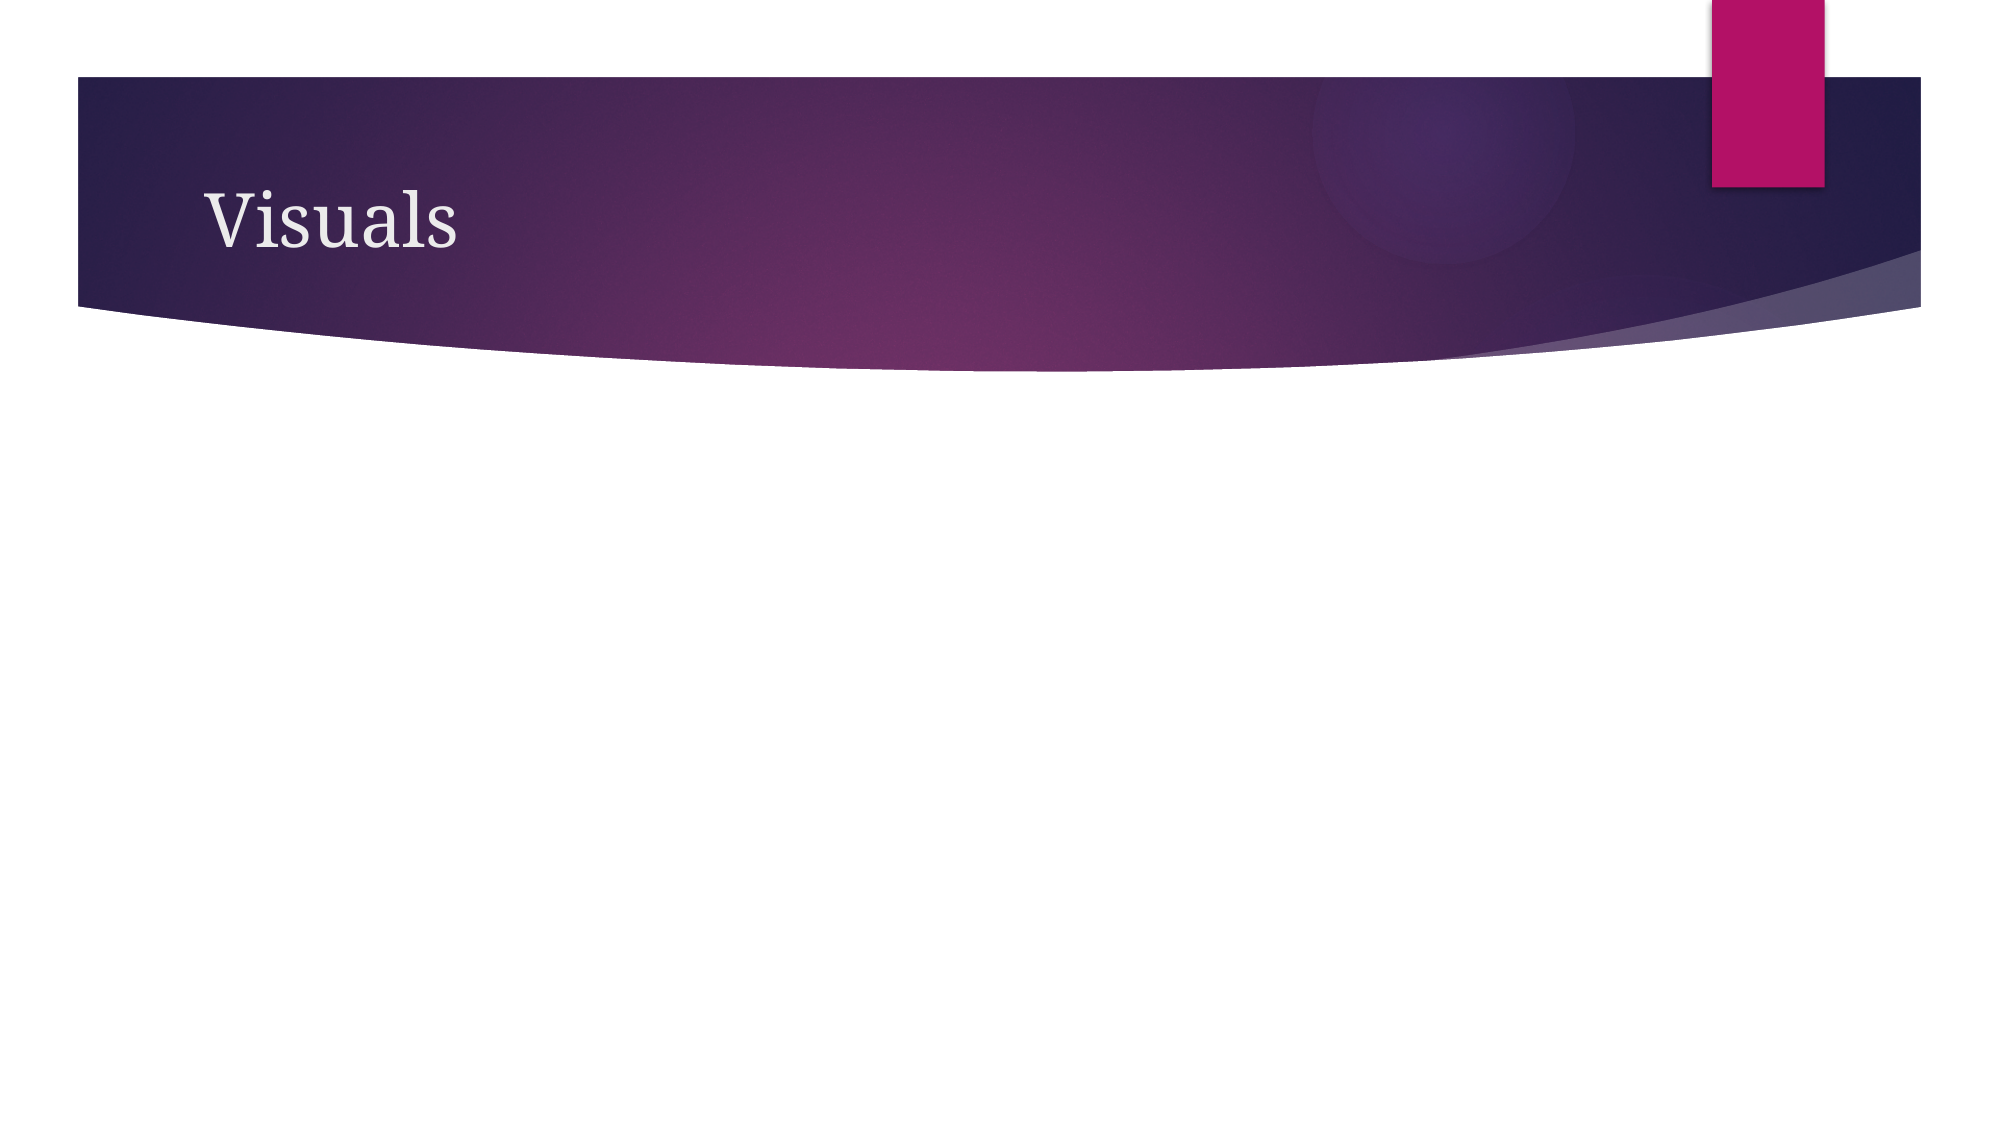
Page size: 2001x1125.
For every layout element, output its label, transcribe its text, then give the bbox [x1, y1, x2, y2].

title Visuals [189, 159, 1627, 276]
